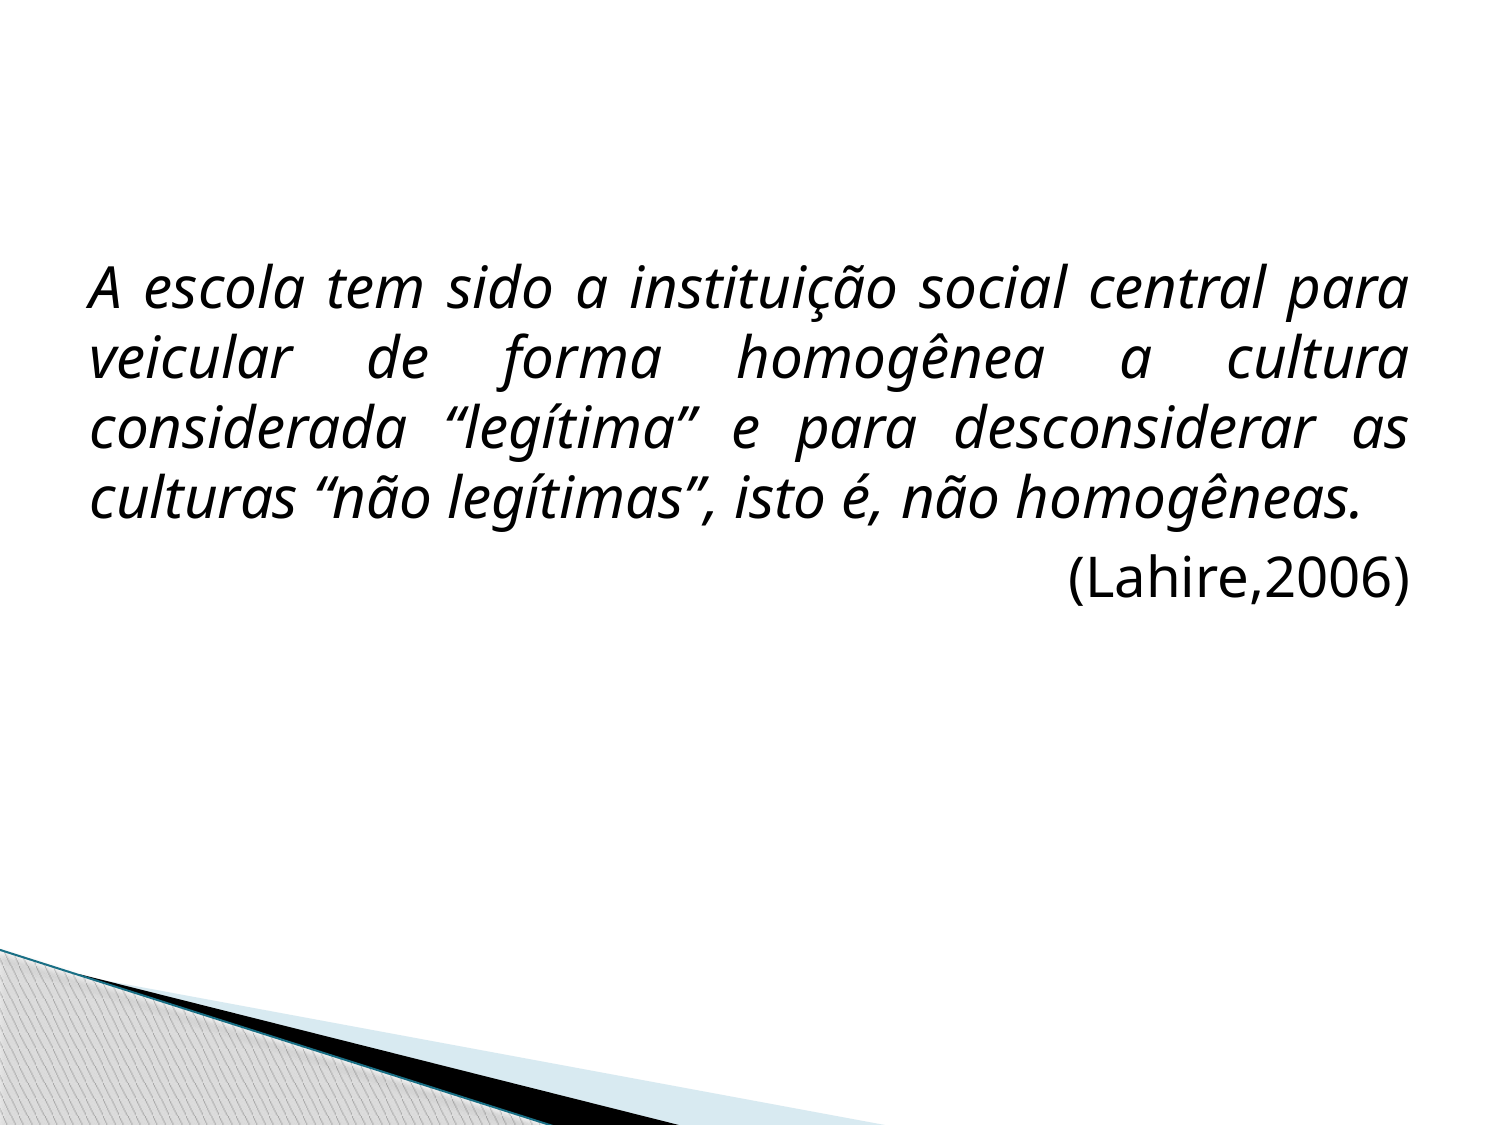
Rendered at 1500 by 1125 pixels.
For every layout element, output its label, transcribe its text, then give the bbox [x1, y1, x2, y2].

list A escola tem sido a instituição social central para veicular de forma homogênea a cultura considerada “legítima” e para desconsiderar as culturas “não legítimas”, isto é, não homogêneas. (Lahire,2006) [75, 243, 1425, 986]
